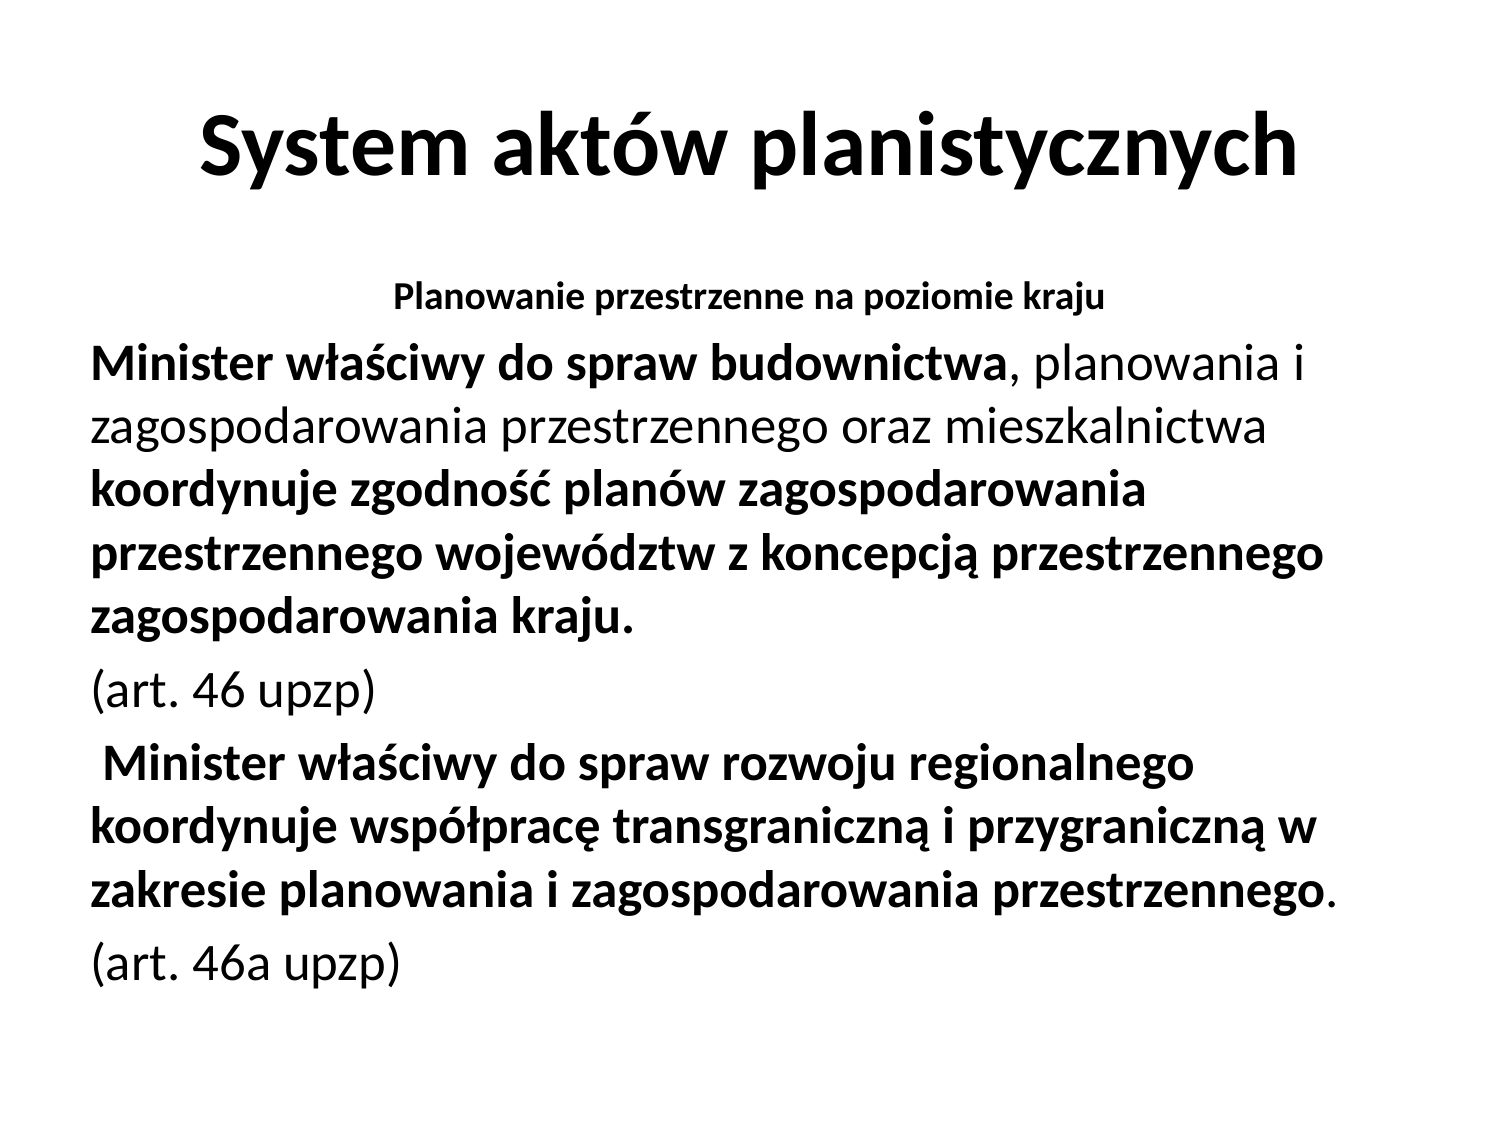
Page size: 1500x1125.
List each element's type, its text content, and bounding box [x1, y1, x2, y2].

title System aktów planistycznych [75, 45, 1425, 233]
list Planowanie przestrzenne na poziomie kraju Minister właściwy do spraw budownictwa, planowania i zagospodarowania przestrzennego oraz mieszkalnictwa koordynuje zgodność planów zagospodarowania przestrzennego województw z koncepcją przestrzennego zagospodarowania kraju. (art. 46 upzp) Minister właściwy do spraw rozwoju regionalnego koordynuje współpracę transgraniczną i przygraniczną w zakresie planowania i zagospodarowania przestrzennego. (art. 46a upzp) [75, 262, 1425, 1005]
